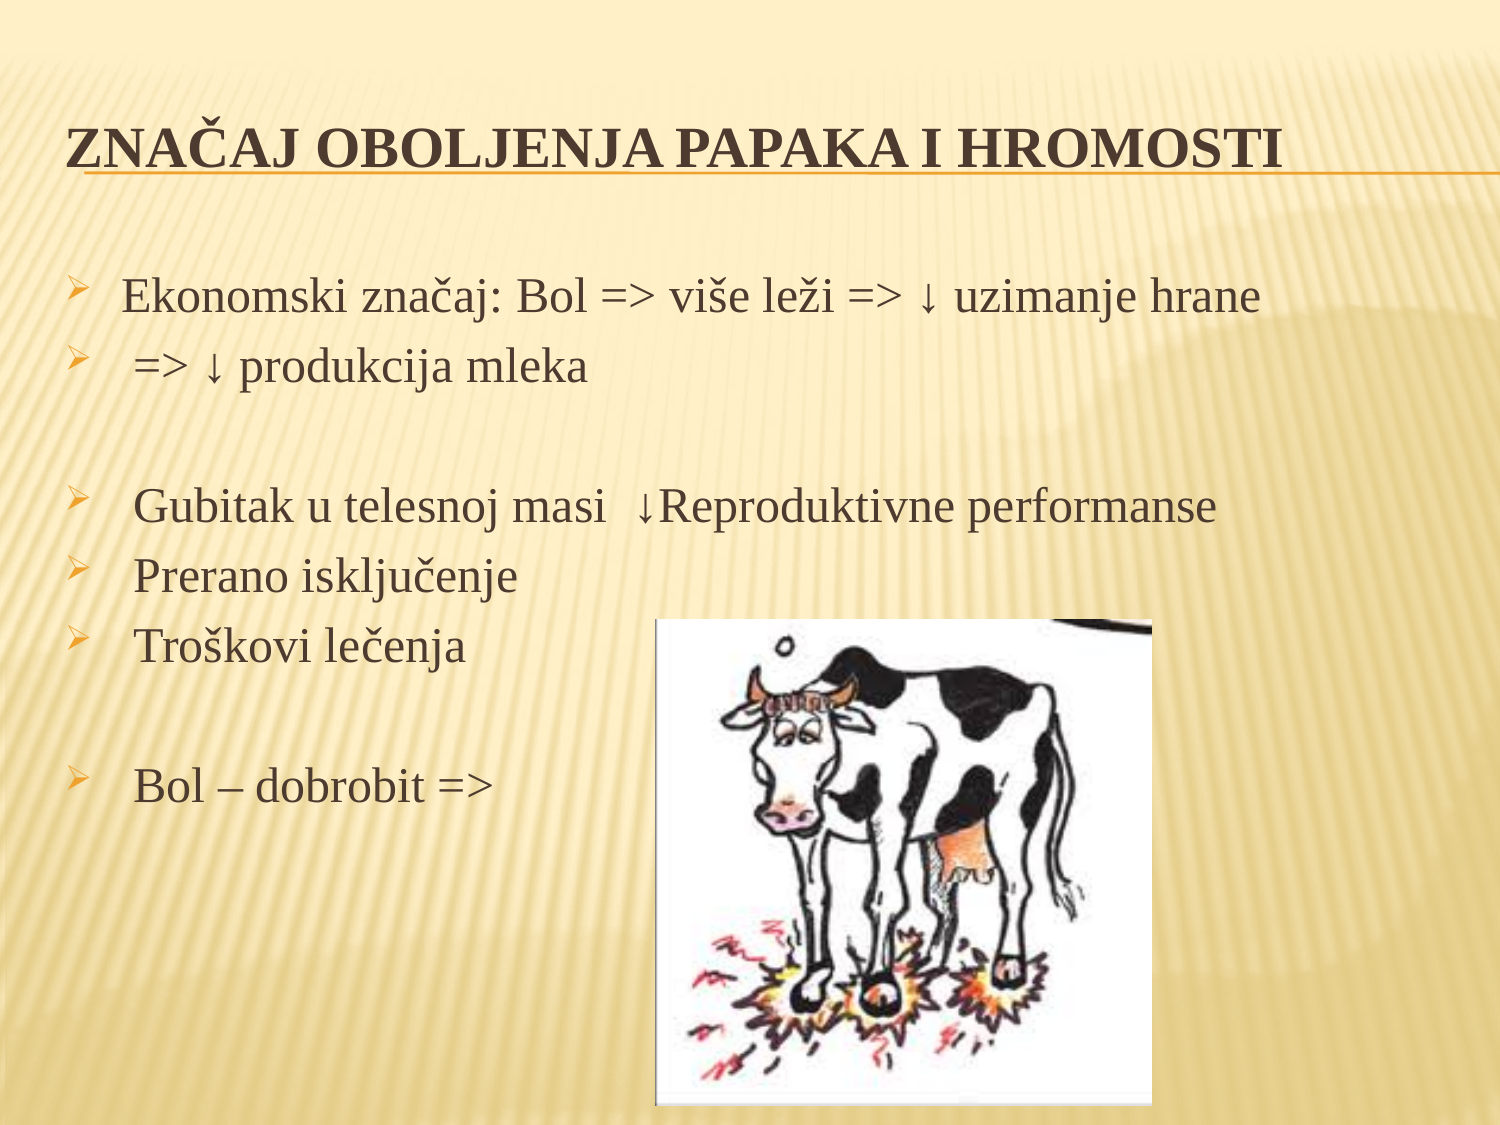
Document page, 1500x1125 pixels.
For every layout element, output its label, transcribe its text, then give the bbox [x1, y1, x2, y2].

list Ekonomski značaj: Bol => više leži => ↓ uzimanje hrane => ↓ produkcija mleka Gubitak u telesnoj masi ↓Reproduktivne performanse Prerano isključenje Troškovi lečenja Bol – dobrobit => [50, 254, 1475, 998]
picture [655, 618, 1152, 1107]
title Značaj oboljenja papaka i hromosti [50, 75, 1475, 213]
